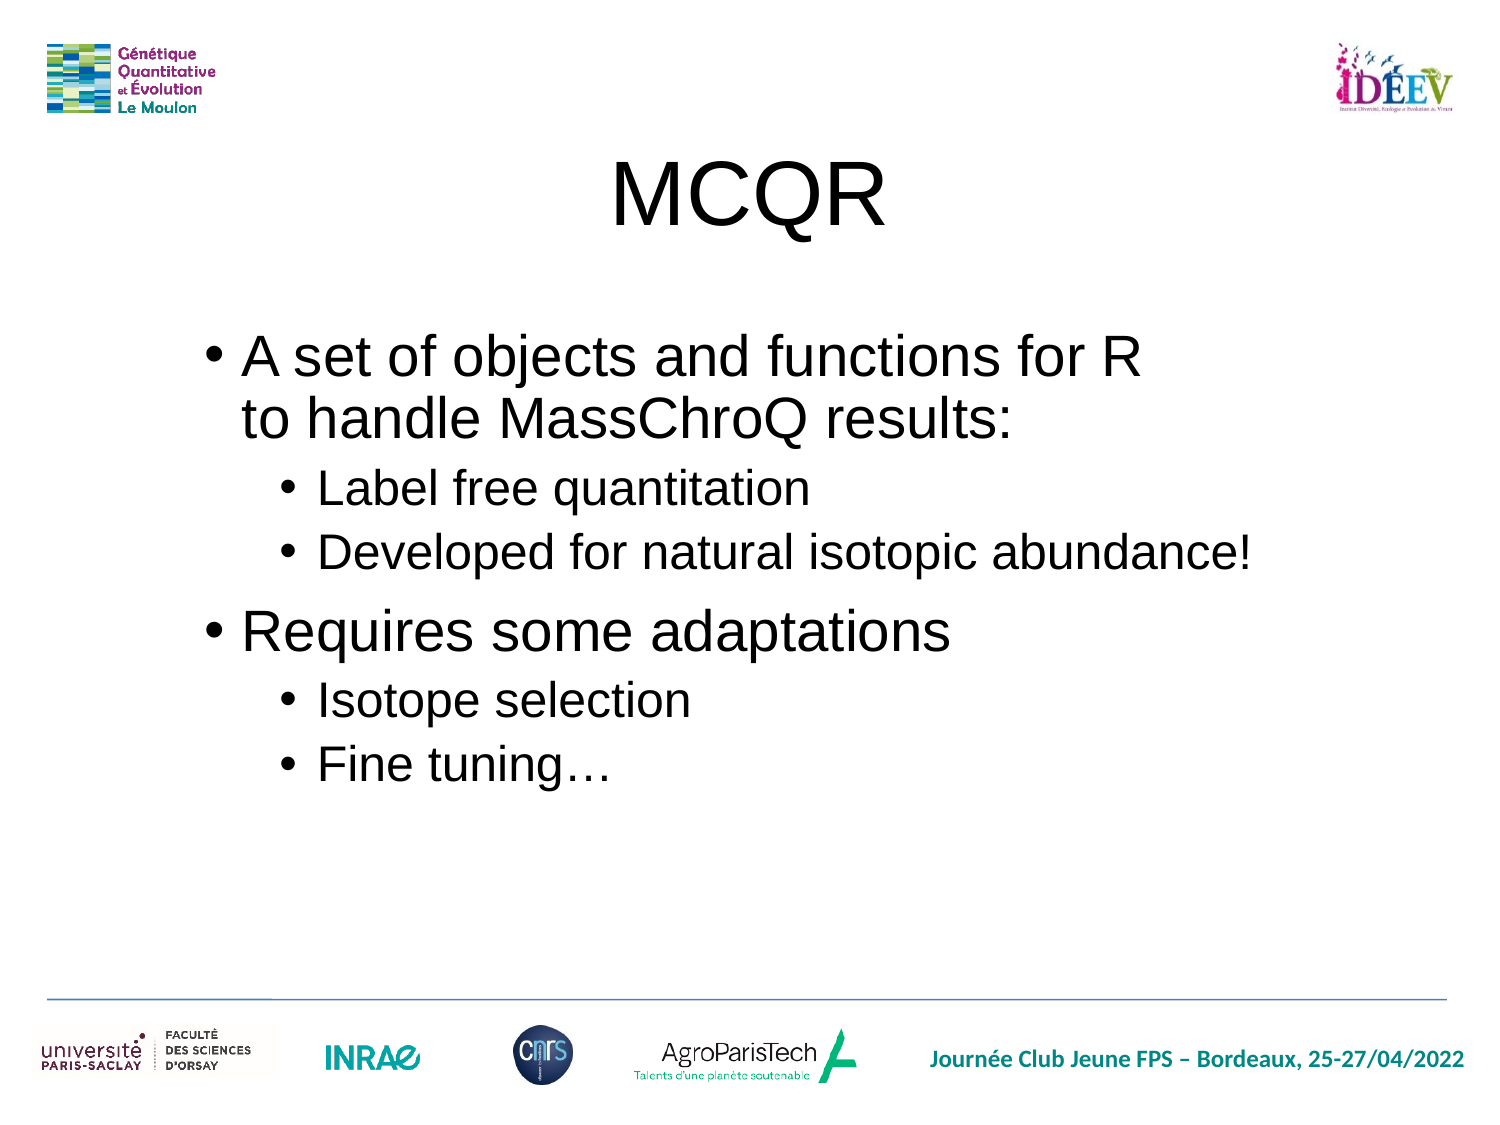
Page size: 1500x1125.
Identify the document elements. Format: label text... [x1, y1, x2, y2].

picture [634, 1028, 857, 1083]
text_box Journée Club Jeune FPS – Bordeaux, 25-27/04/2022 [915, 1035, 1483, 1080]
picture [326, 1045, 420, 1070]
picture [32, 1022, 281, 1079]
picture [1328, 38, 1459, 115]
picture [513, 1025, 573, 1085]
title MCQR [0, 125, 1500, 267]
picture [46, 44, 219, 113]
text_box A set of objects and functions for R to handle MassChroQ results: Label free quantitation Developed for natural isotopic abundance! Requires some adaptations Isotope selection Fine tuning… [204, 325, 1296, 980]
